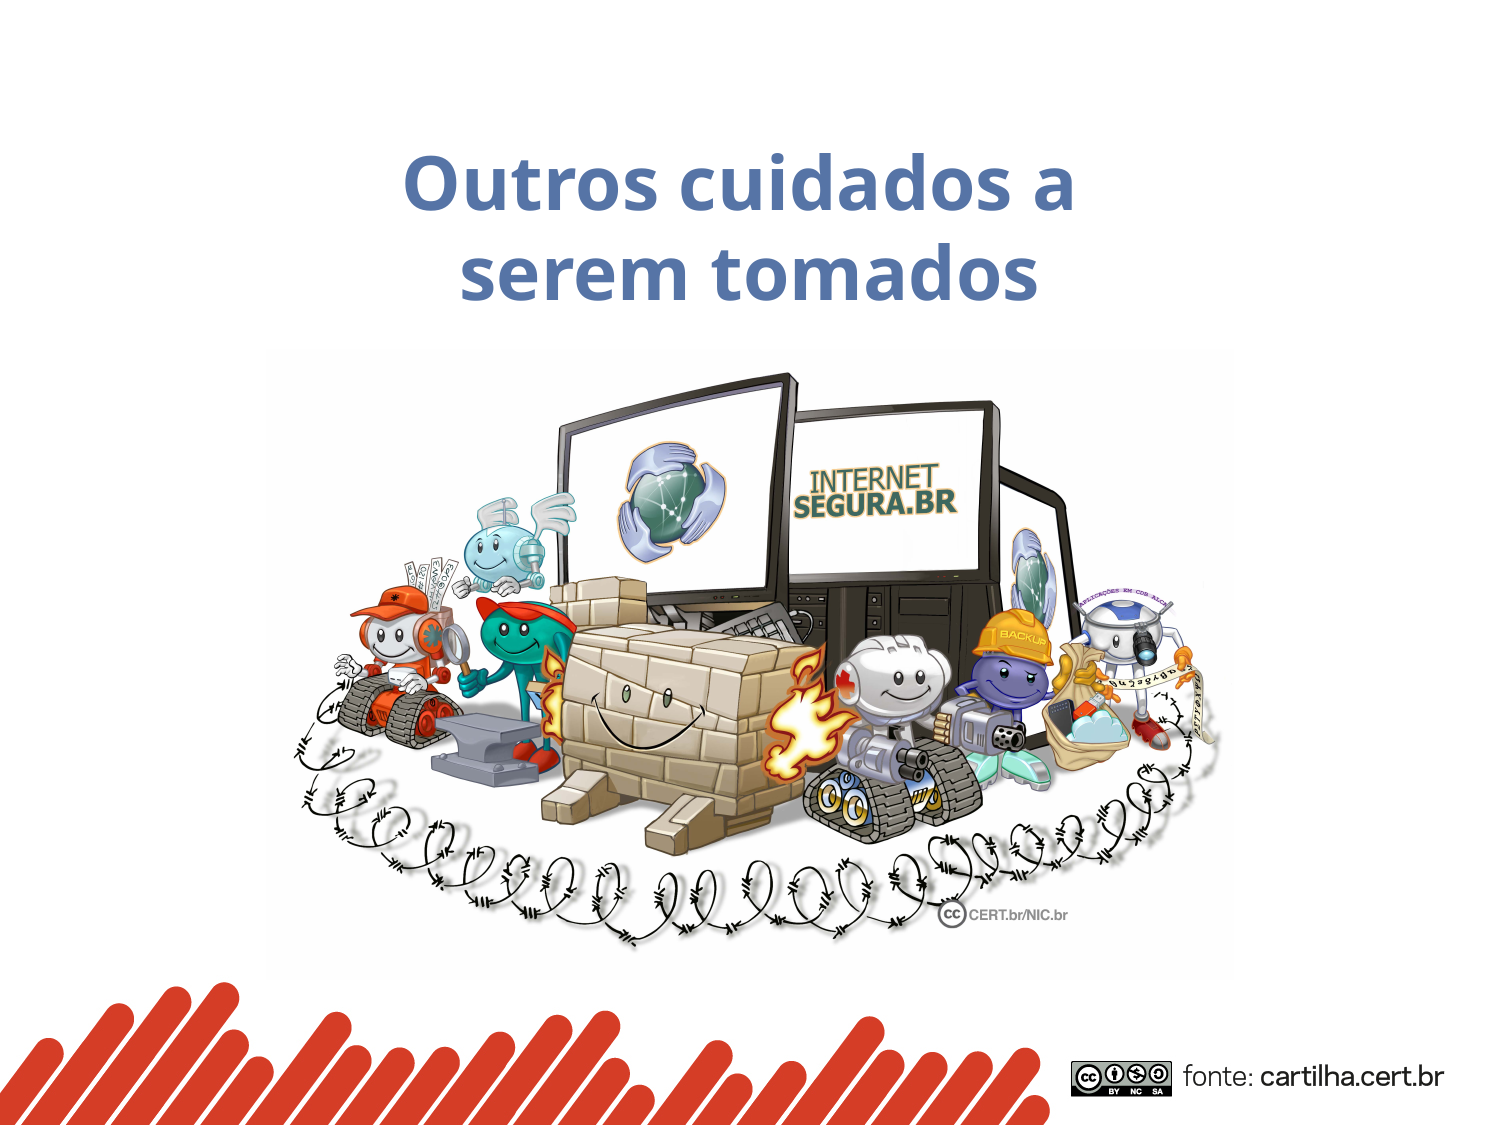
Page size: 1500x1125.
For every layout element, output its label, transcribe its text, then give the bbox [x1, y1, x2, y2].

picture [0, 0, 1500, 1125]
title Outros cuidados a serem tomados [112, 125, 1388, 326]
